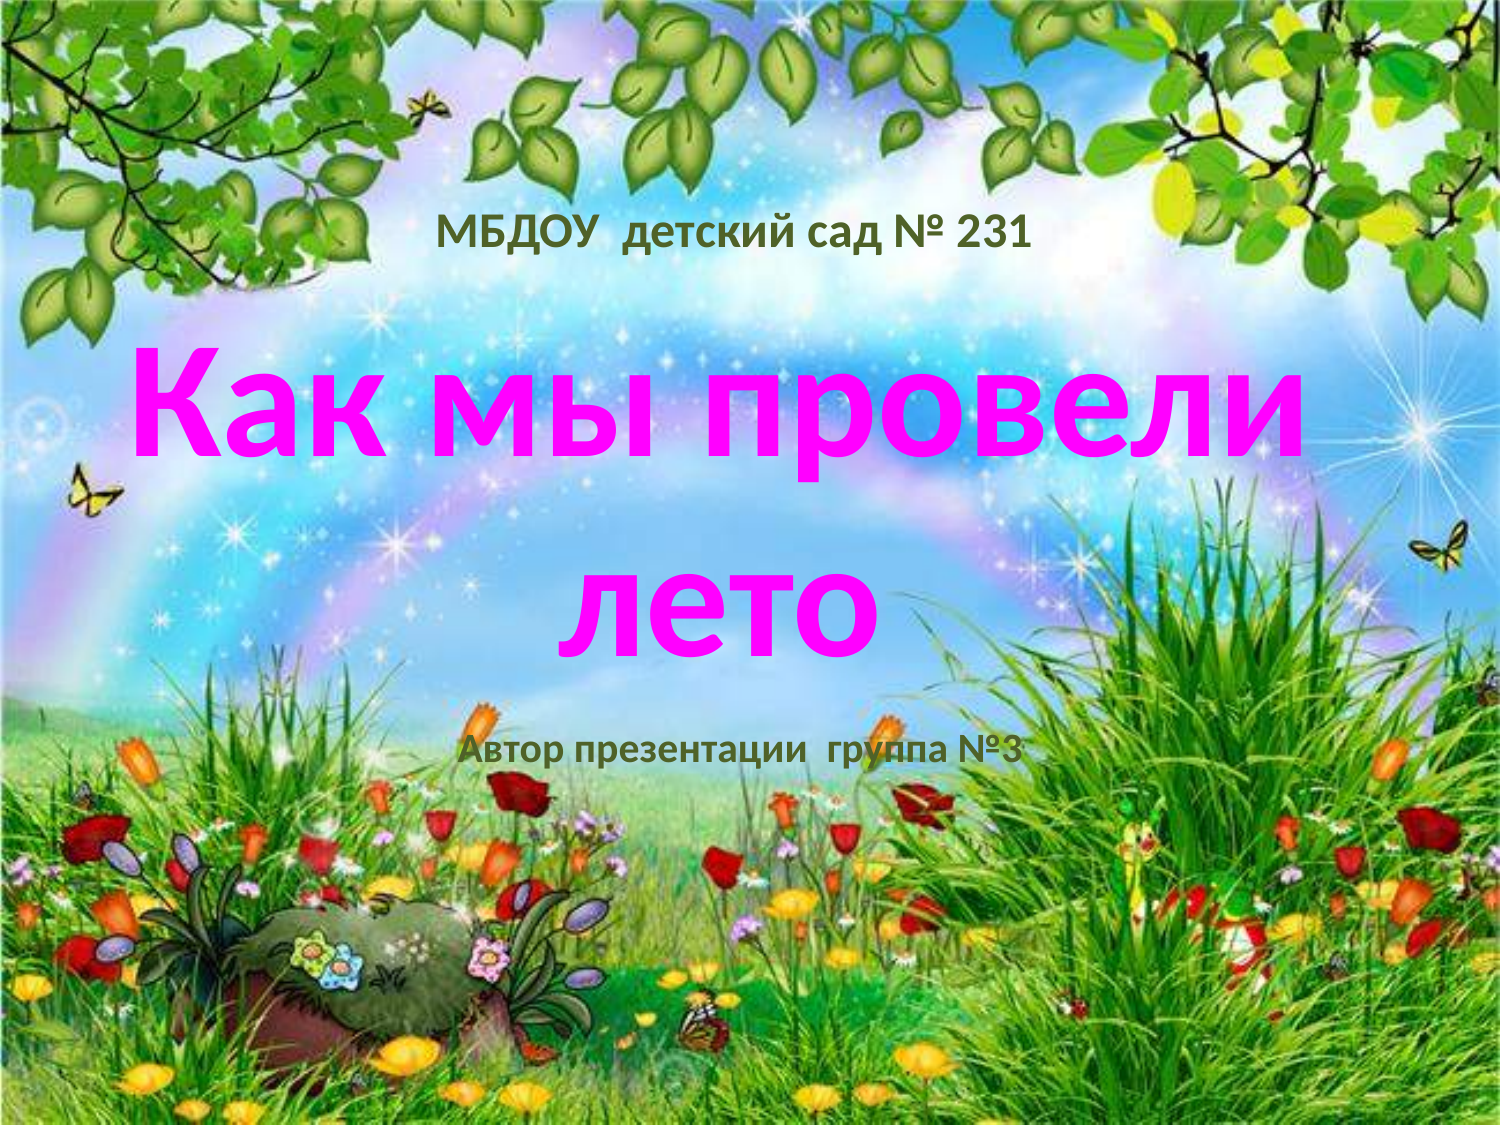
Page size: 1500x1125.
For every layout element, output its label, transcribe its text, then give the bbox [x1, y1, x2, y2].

text_box [419, 680, 1022, 746]
title Как мы провели лето [112, 299, 1329, 681]
text_box Автор презентации группа №3 [338, 713, 1307, 779]
text_box МБДОУ детский сад № 231 [420, 190, 1307, 266]
picture [0, 0, 1500, 1125]
